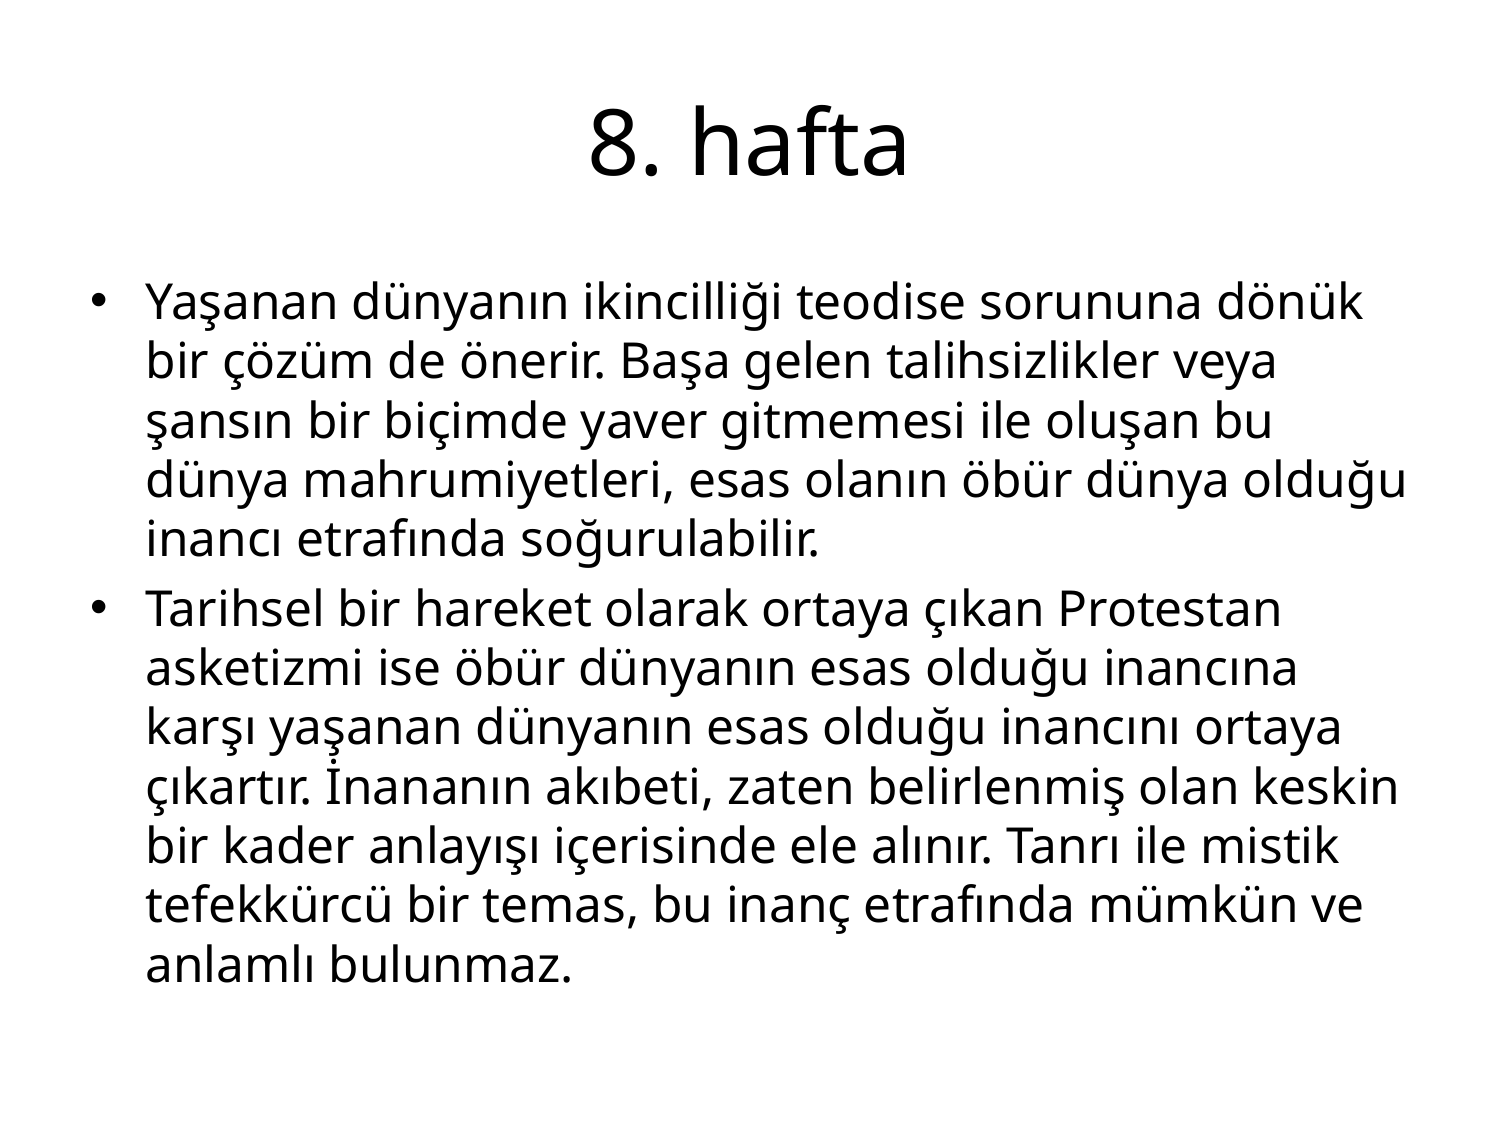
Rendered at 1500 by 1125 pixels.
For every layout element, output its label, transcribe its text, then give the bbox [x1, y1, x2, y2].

list Yaşanan dünyanın ikincilliği teodise sorununa dönük bir çözüm de önerir. Başa gelen talihsizlikler veya şansın bir biçimde yaver gitmemesi ile oluşan bu dünya mahrumiyetleri, esas olanın öbür dünya olduğu inancı etrafında soğurulabilir. Tarihsel bir hareket olarak ortaya çıkan Protestan asketizmi ise öbür dünyanın esas olduğu inancına karşı yaşanan dünyanın esas olduğu inancını ortaya çıkartır. İnananın akıbeti, zaten belirlenmiş olan keskin bir kader anlayışı içerisinde ele alınır. Tanrı ile mistik tefekkürcü bir temas, bu inanç etrafında mümkün ve anlamlı bulunmaz. [75, 262, 1425, 1005]
title 8. hafta [75, 45, 1425, 233]
